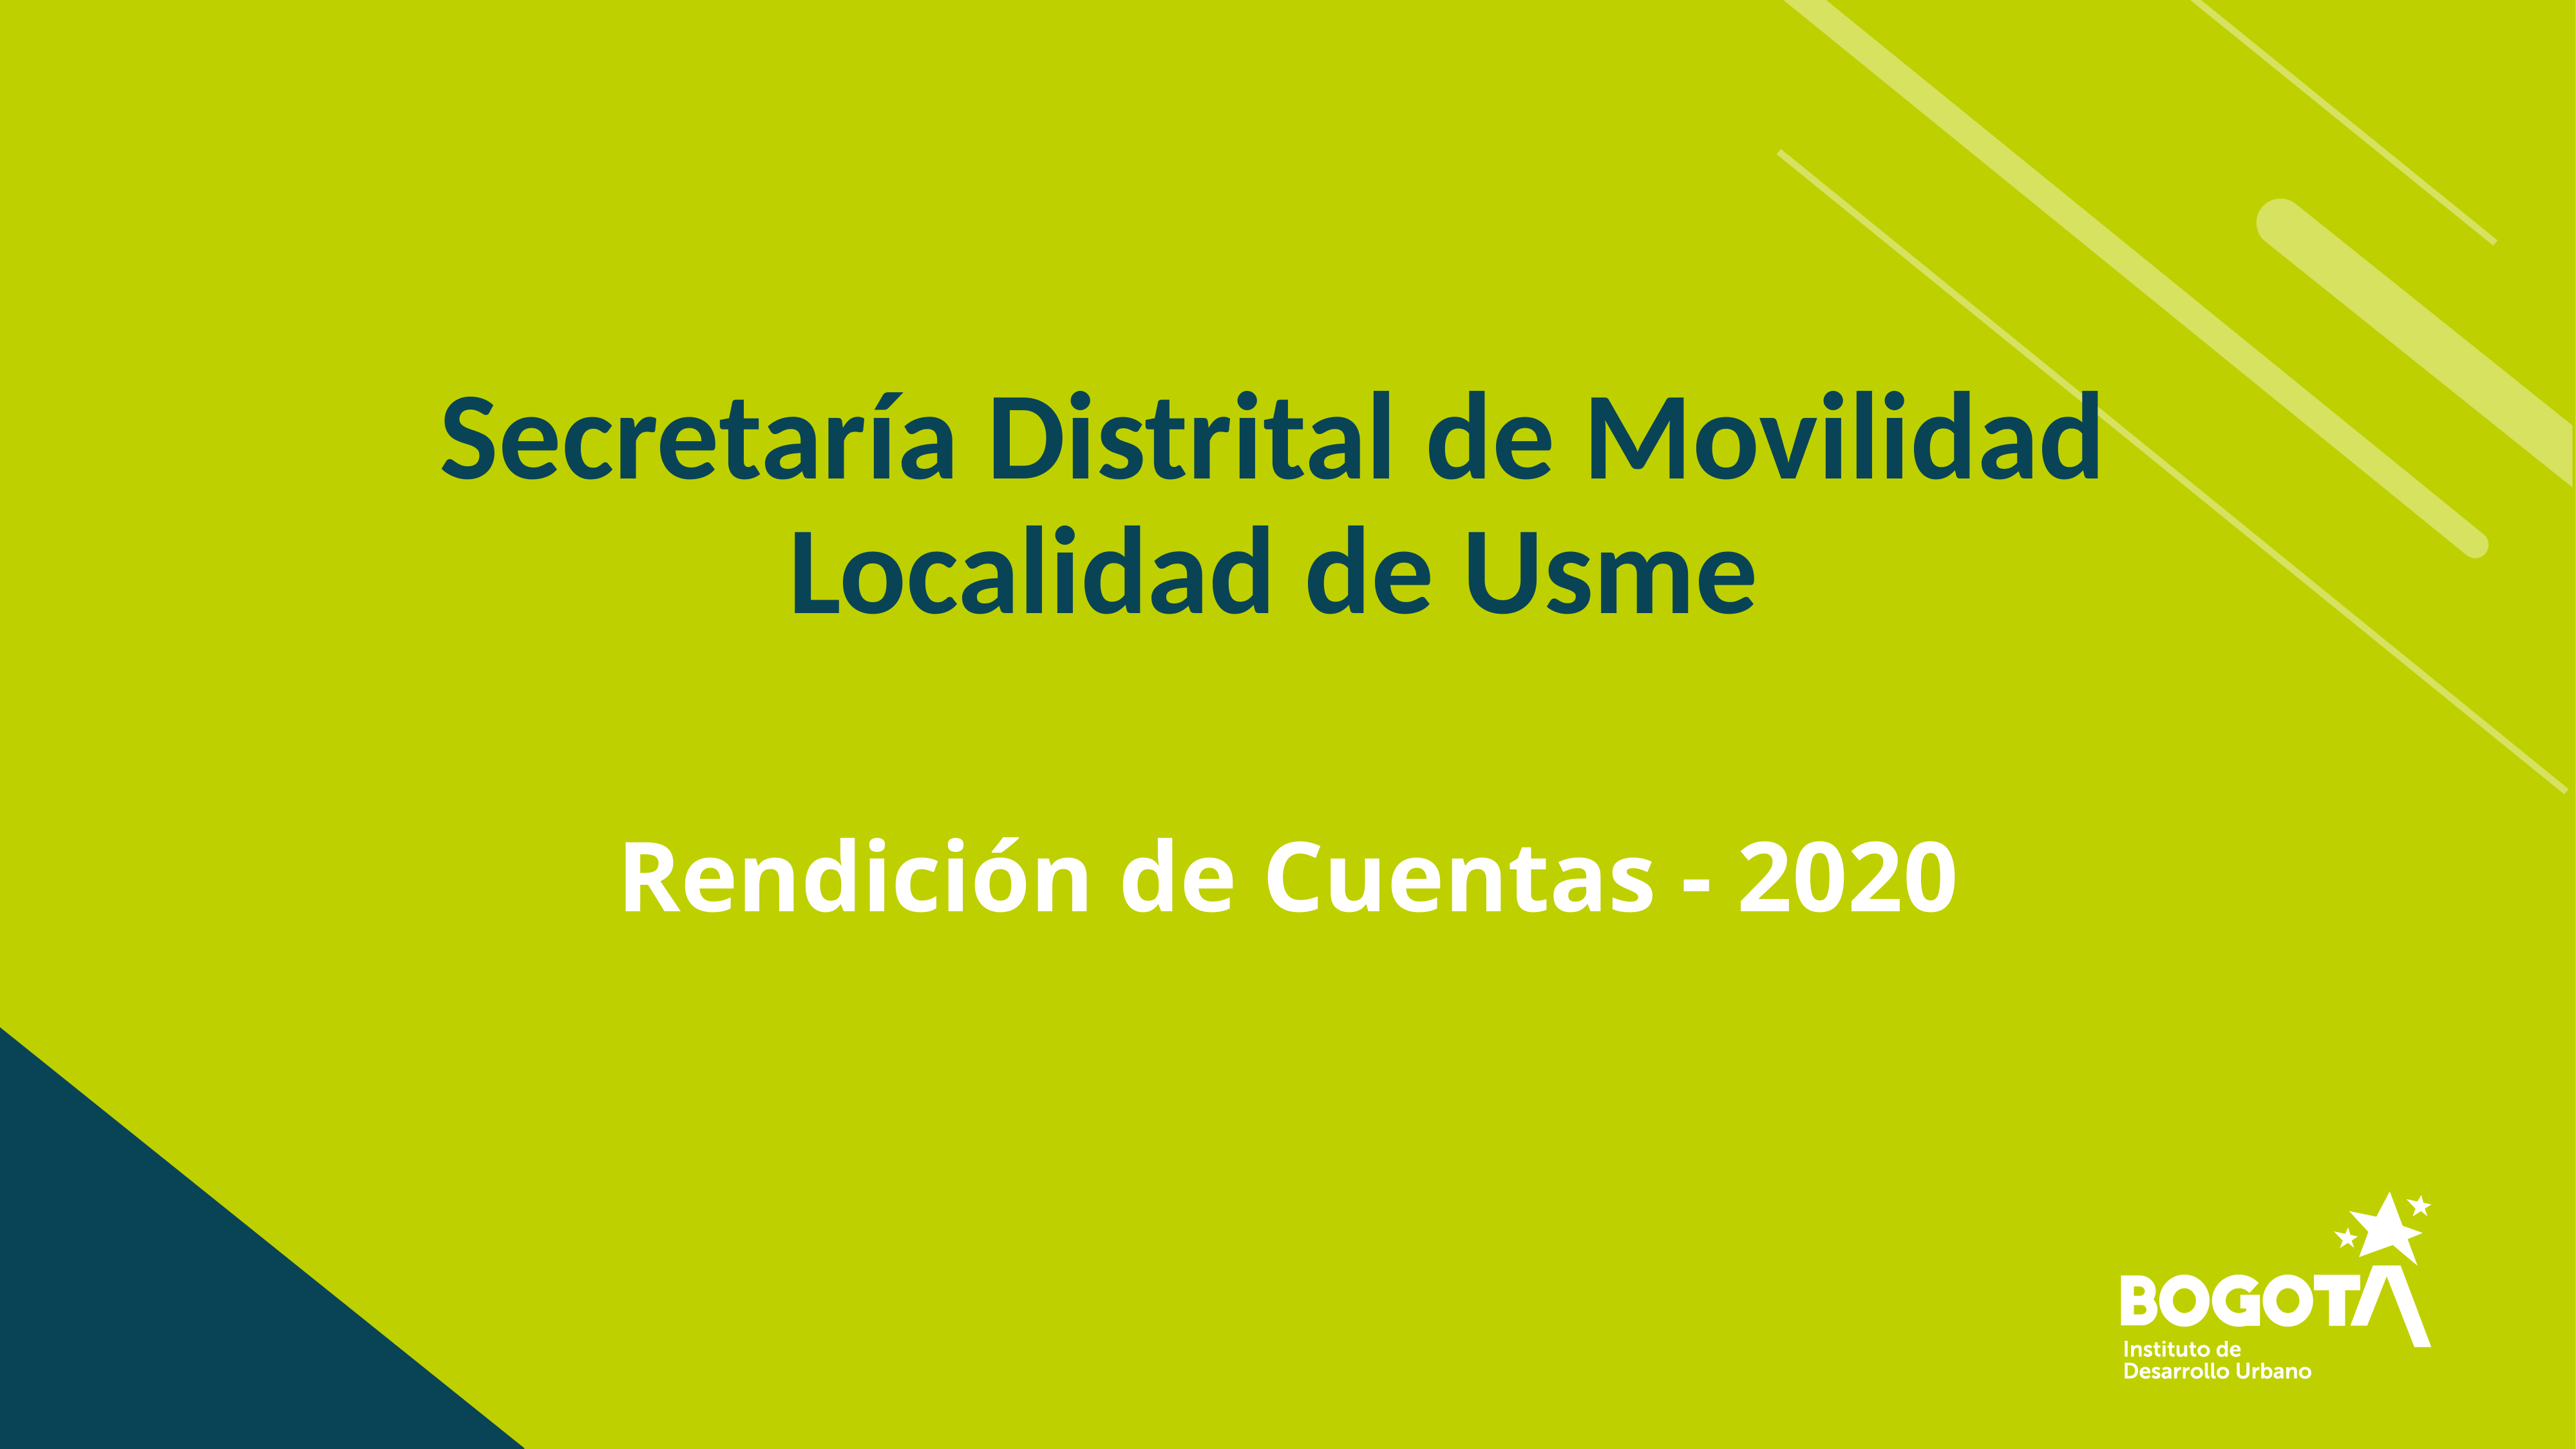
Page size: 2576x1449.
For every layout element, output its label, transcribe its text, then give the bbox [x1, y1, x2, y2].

title Secretaría Distrital de Movilidad Localidad de Usme [410, 363, 2166, 799]
picture [0, 0, 2576, 1449]
list Rendición de Cuentas - 2020 [410, 800, 2166, 961]
